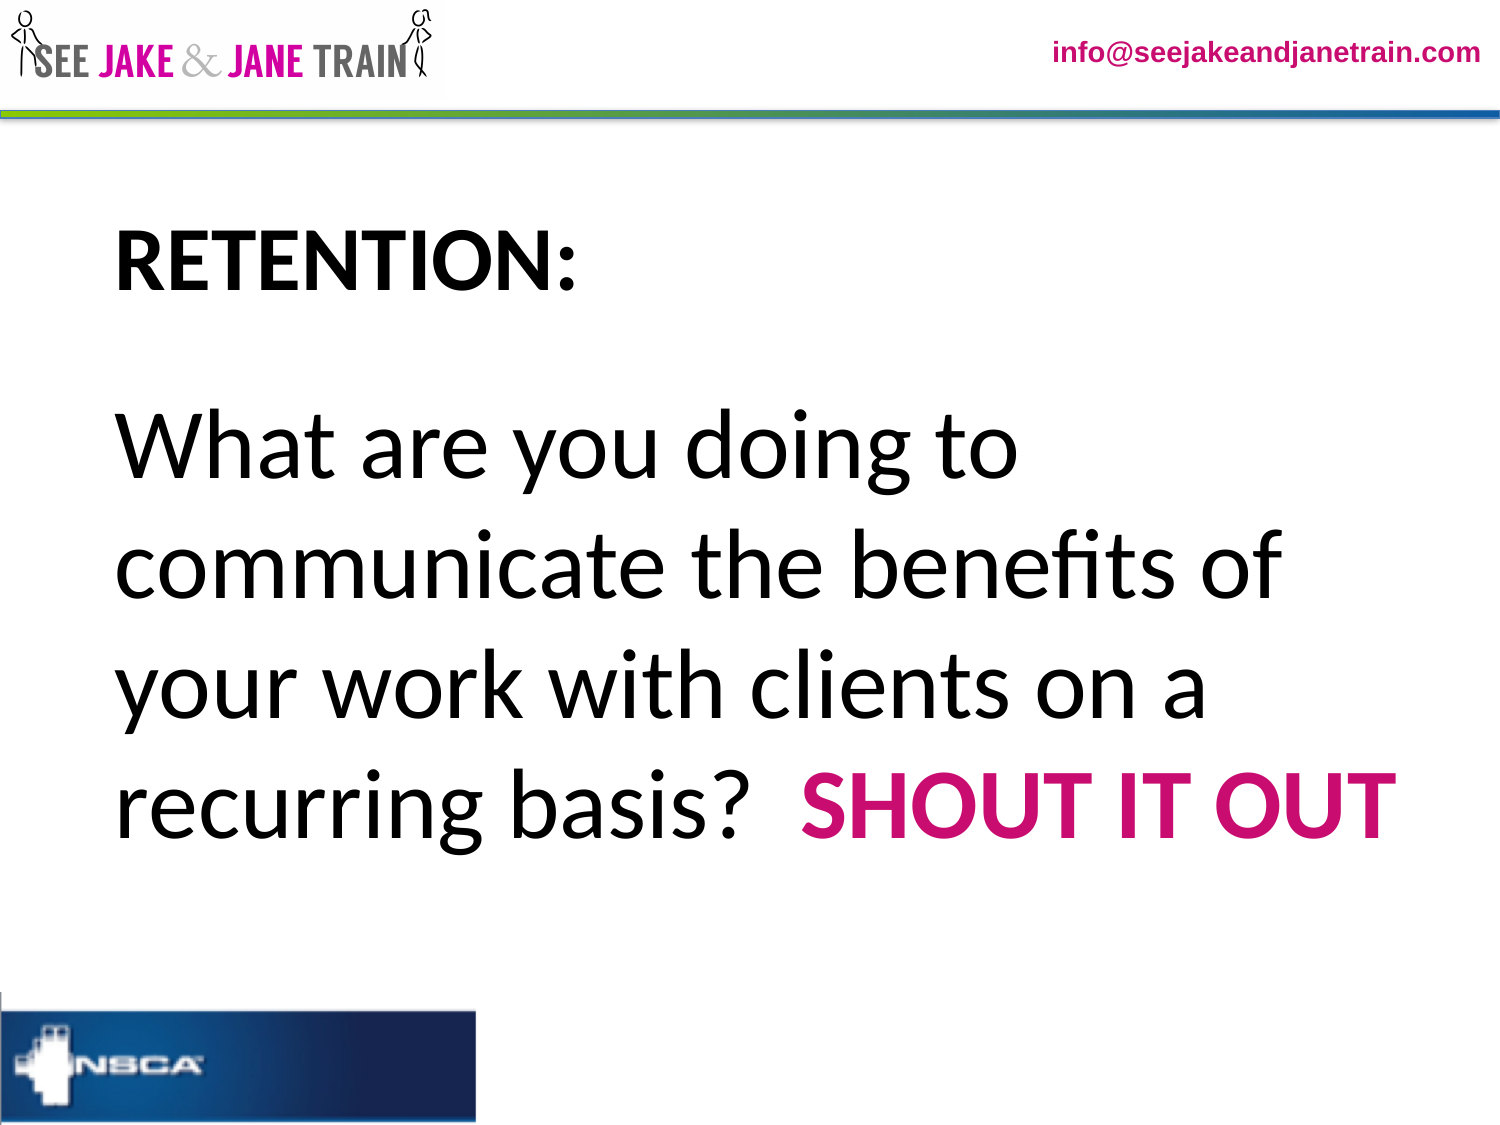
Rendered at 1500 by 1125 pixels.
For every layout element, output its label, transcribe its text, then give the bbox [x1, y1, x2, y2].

text_box [0, 110, 1500, 119]
text_box [86, 171, 1432, 768]
picture [0, 0, 446, 100]
picture [0, 991, 1500, 1125]
text_box RETENTION: What are you doing to communicate the benefits of your work with clients on a recurring basis? SHOUT IT OUT [100, 190, 1420, 990]
text_box info@seejakeandjanetrain.com [1028, 26, 1497, 77]
